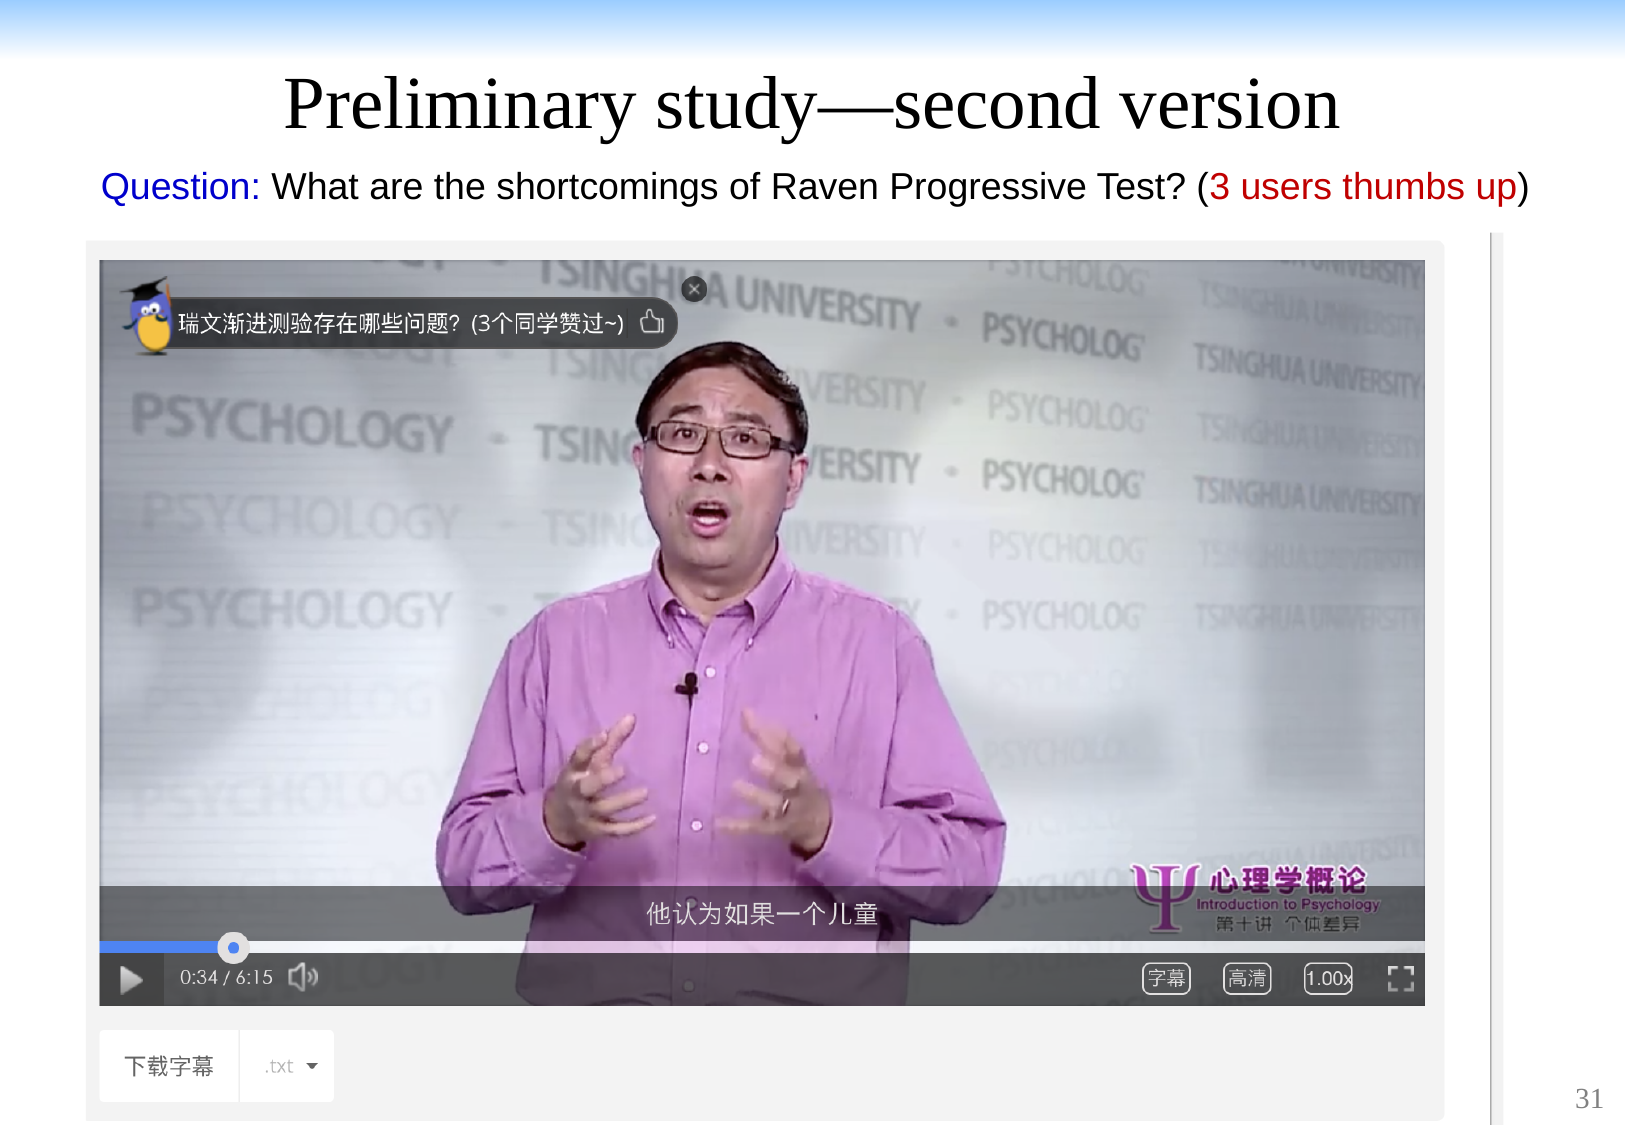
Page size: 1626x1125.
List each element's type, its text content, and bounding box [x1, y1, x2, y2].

picture [85, 156, 1504, 1125]
title Preliminary study—second version [44, 42, 1581, 156]
text_box Question: What are the shortcomings of Raven Progressive Test? (3 users thumbs up) [85, 154, 1581, 233]
